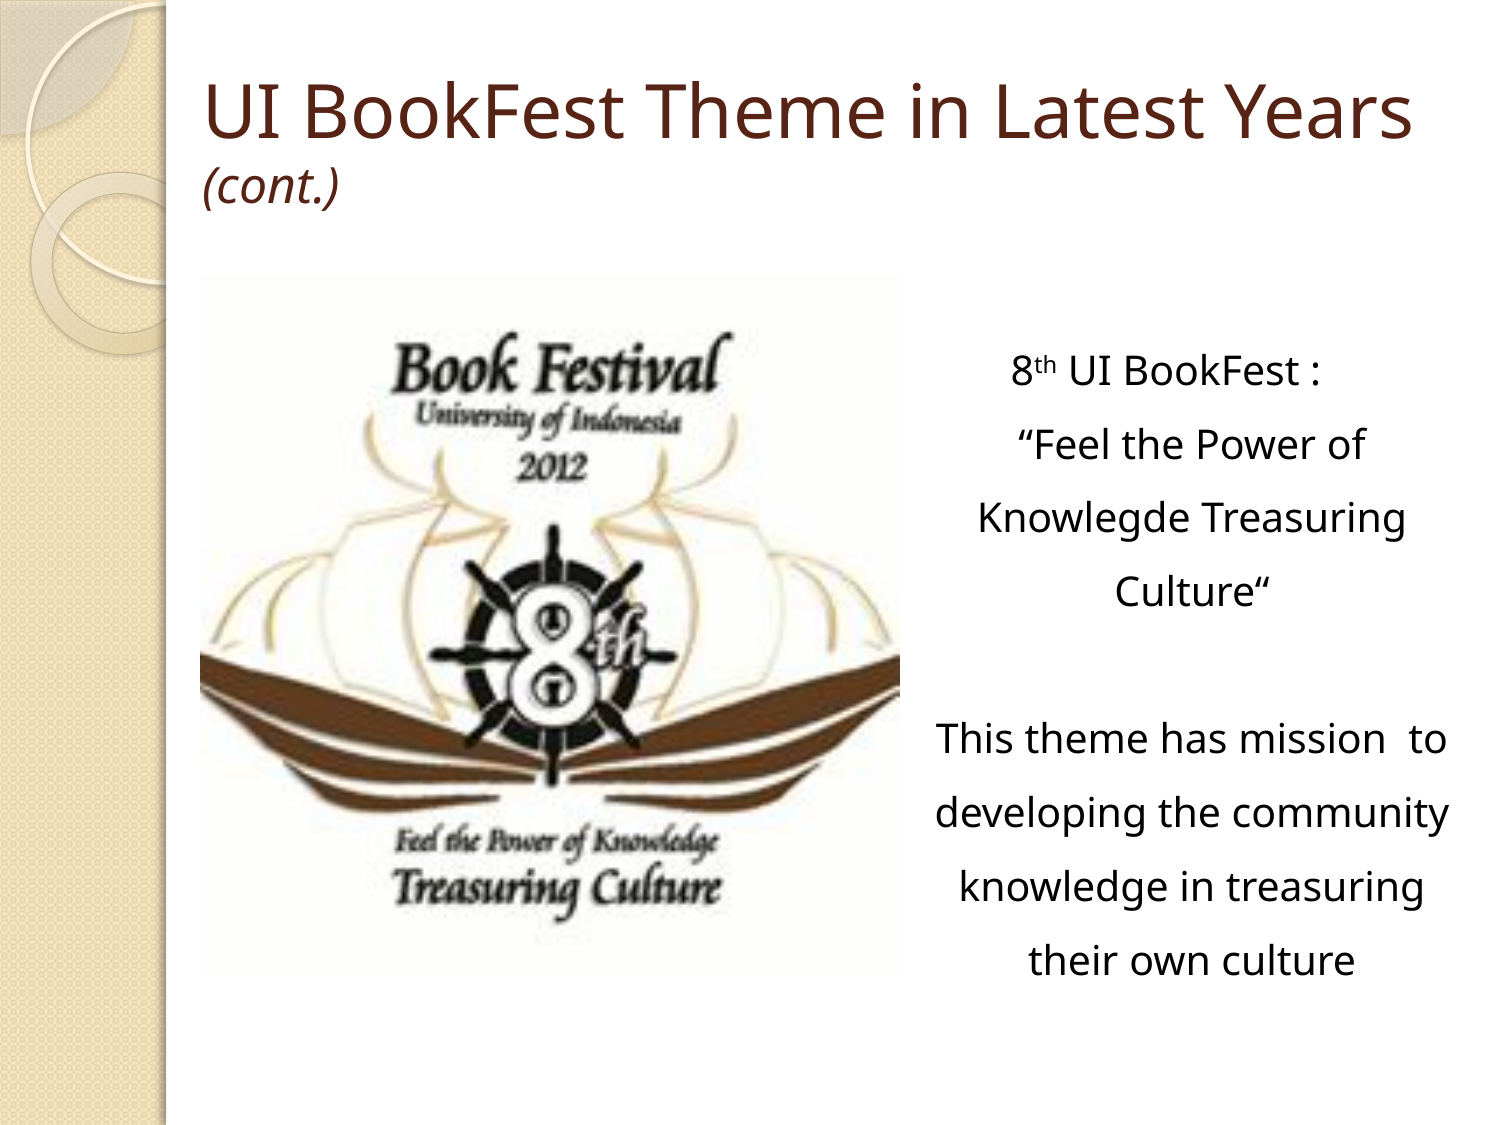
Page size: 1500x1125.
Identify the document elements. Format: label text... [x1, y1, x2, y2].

list 8th UI BookFest : “Feel the Power of Knowlegde Treasuring Culture“ This theme has mission to developing the community knowledge in treasuring their own culture [865, 312, 1466, 1015]
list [199, 274, 901, 976]
title UI BookFest Theme in Latest Years (cont.) [187, 45, 1475, 233]
